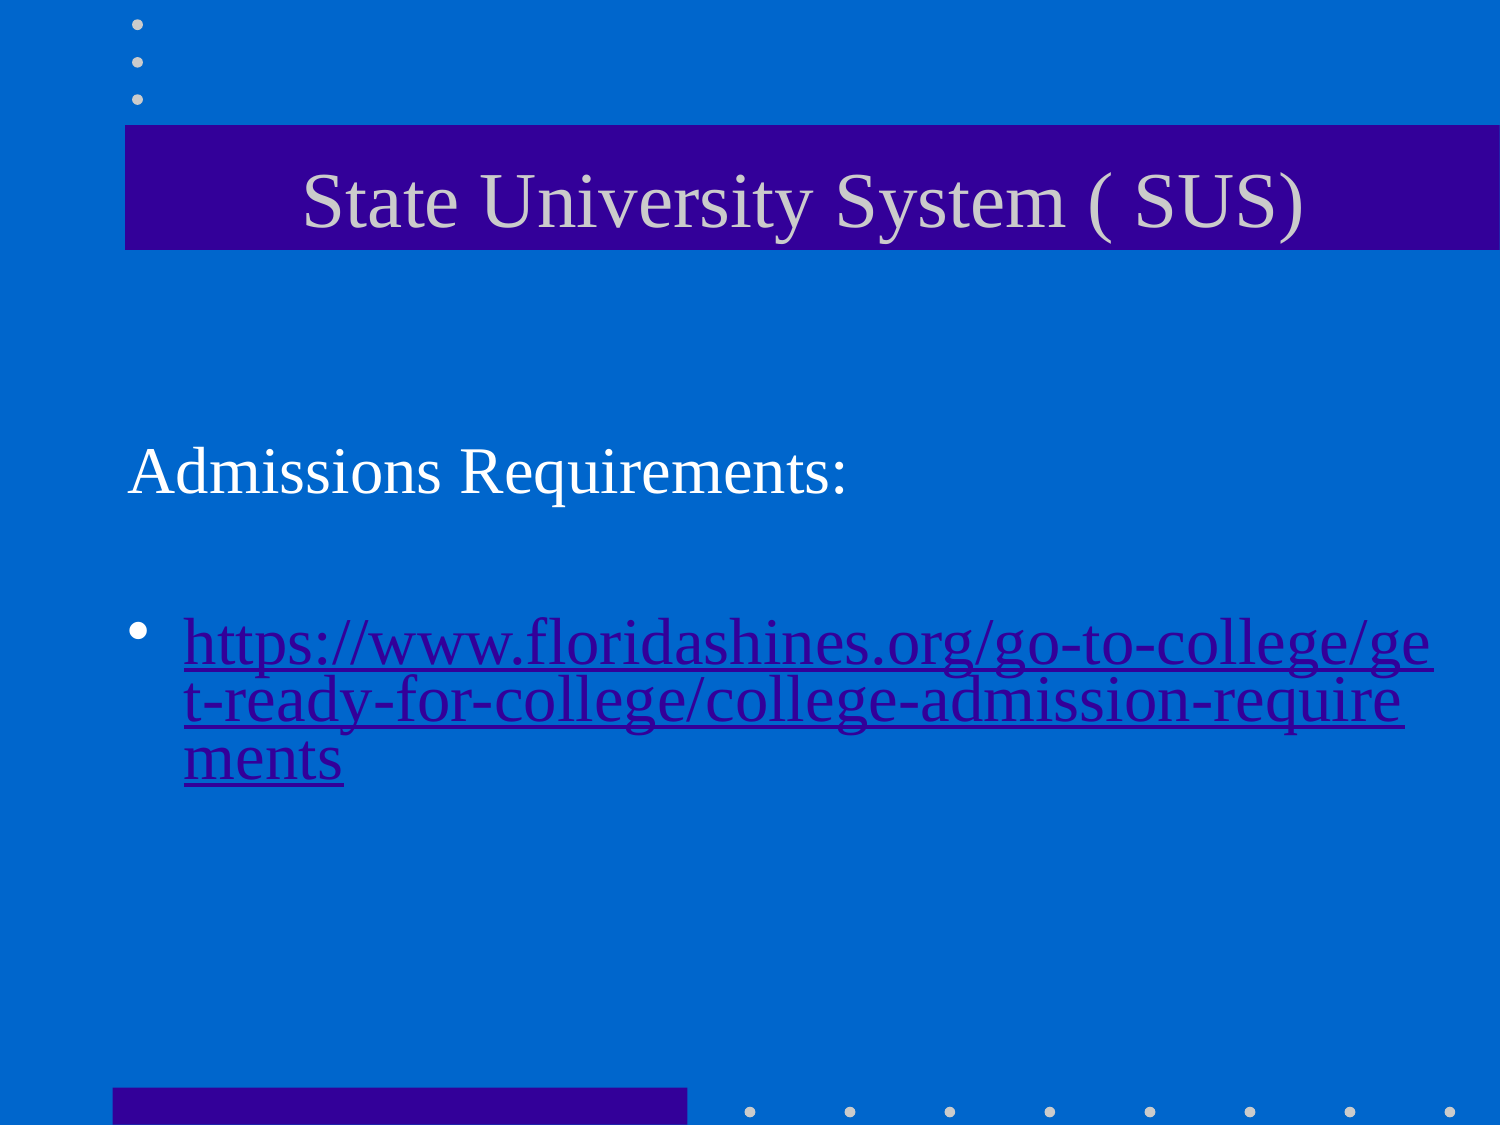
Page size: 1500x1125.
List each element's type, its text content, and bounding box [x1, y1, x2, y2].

list Admissions Requirements: https://www.floridashines.org/go-to-college/get-ready-for-college/college-admission-requirements [112, 249, 1450, 1050]
title State University System ( SUS) [24, 99, 1500, 288]
